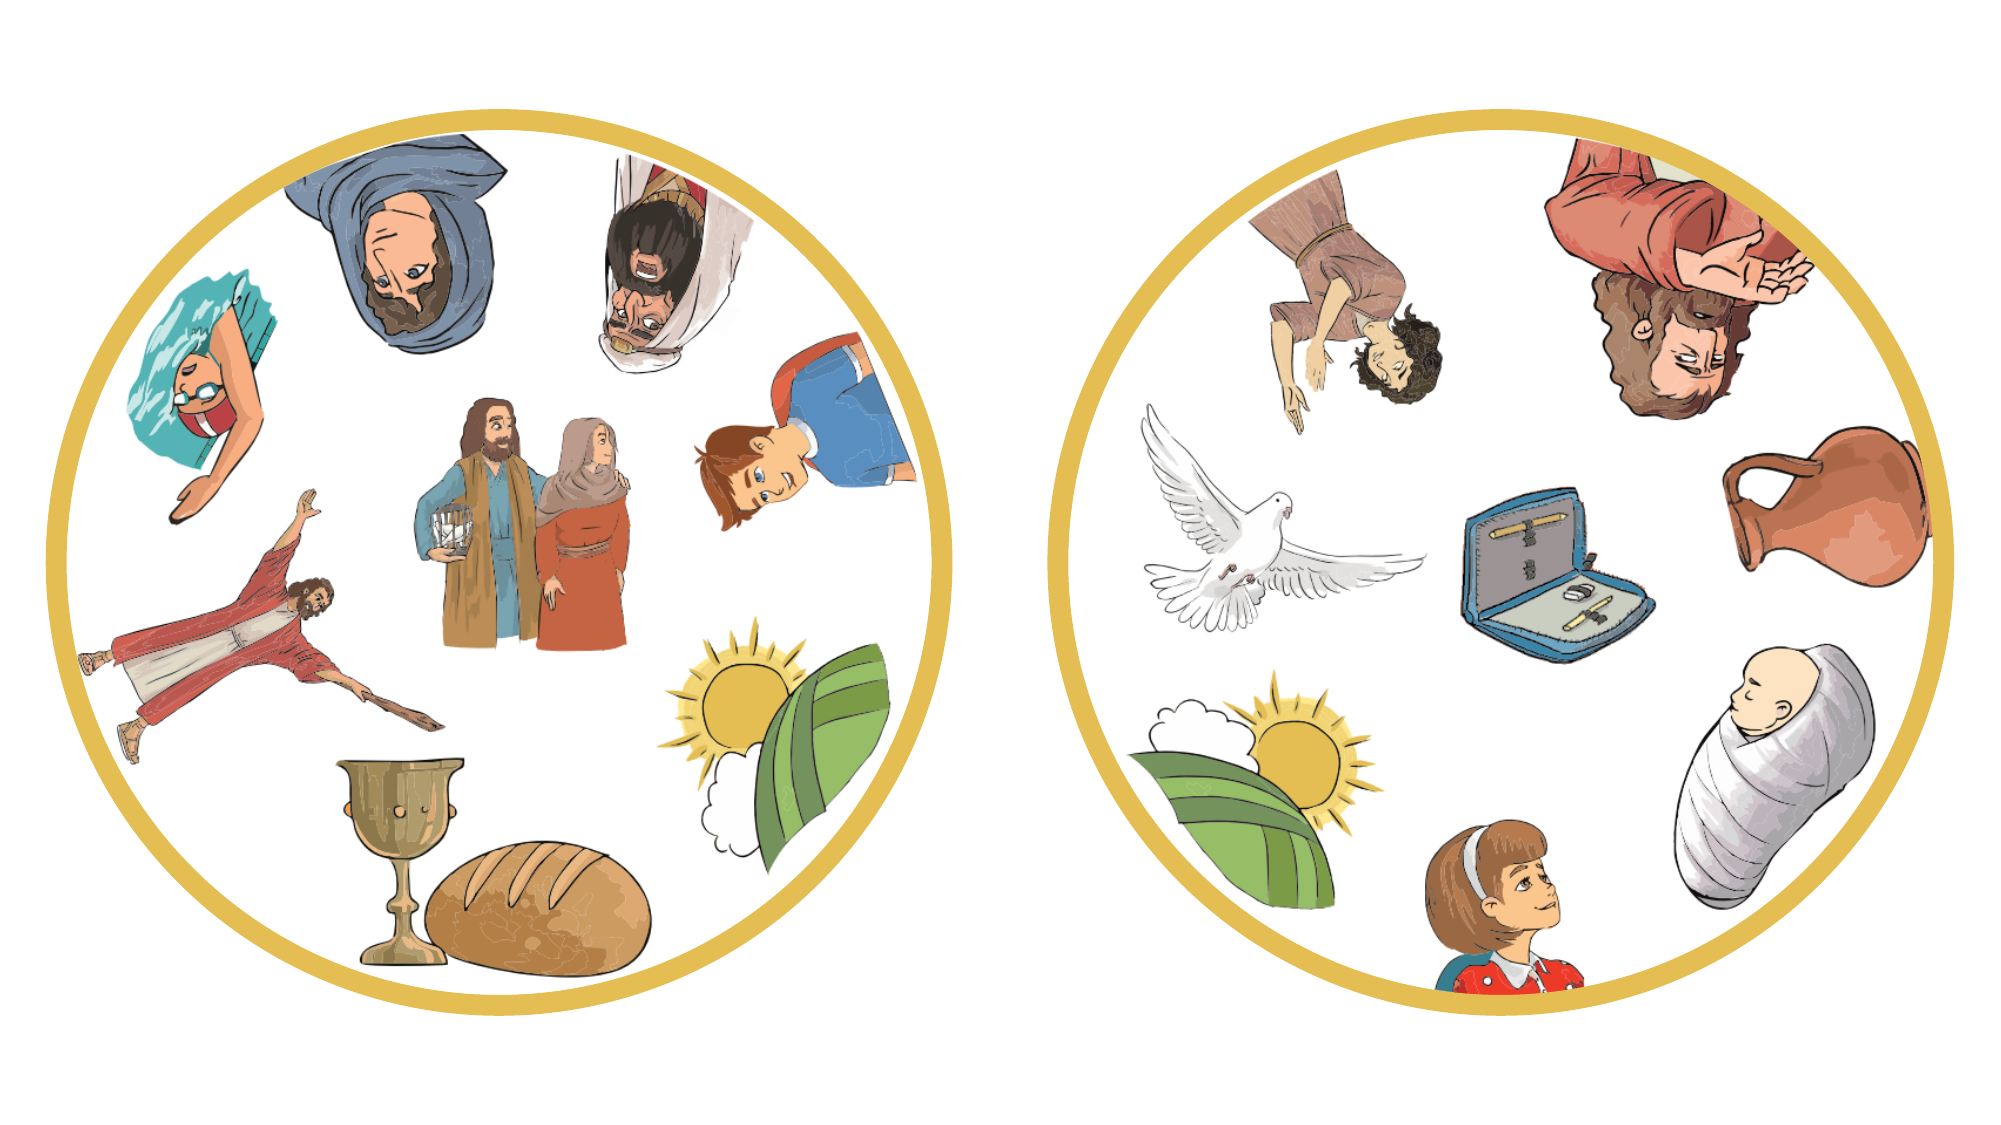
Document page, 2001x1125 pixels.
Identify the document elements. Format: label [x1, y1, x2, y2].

picture [1057, 119, 1944, 1006]
picture [56, 119, 942, 1006]
